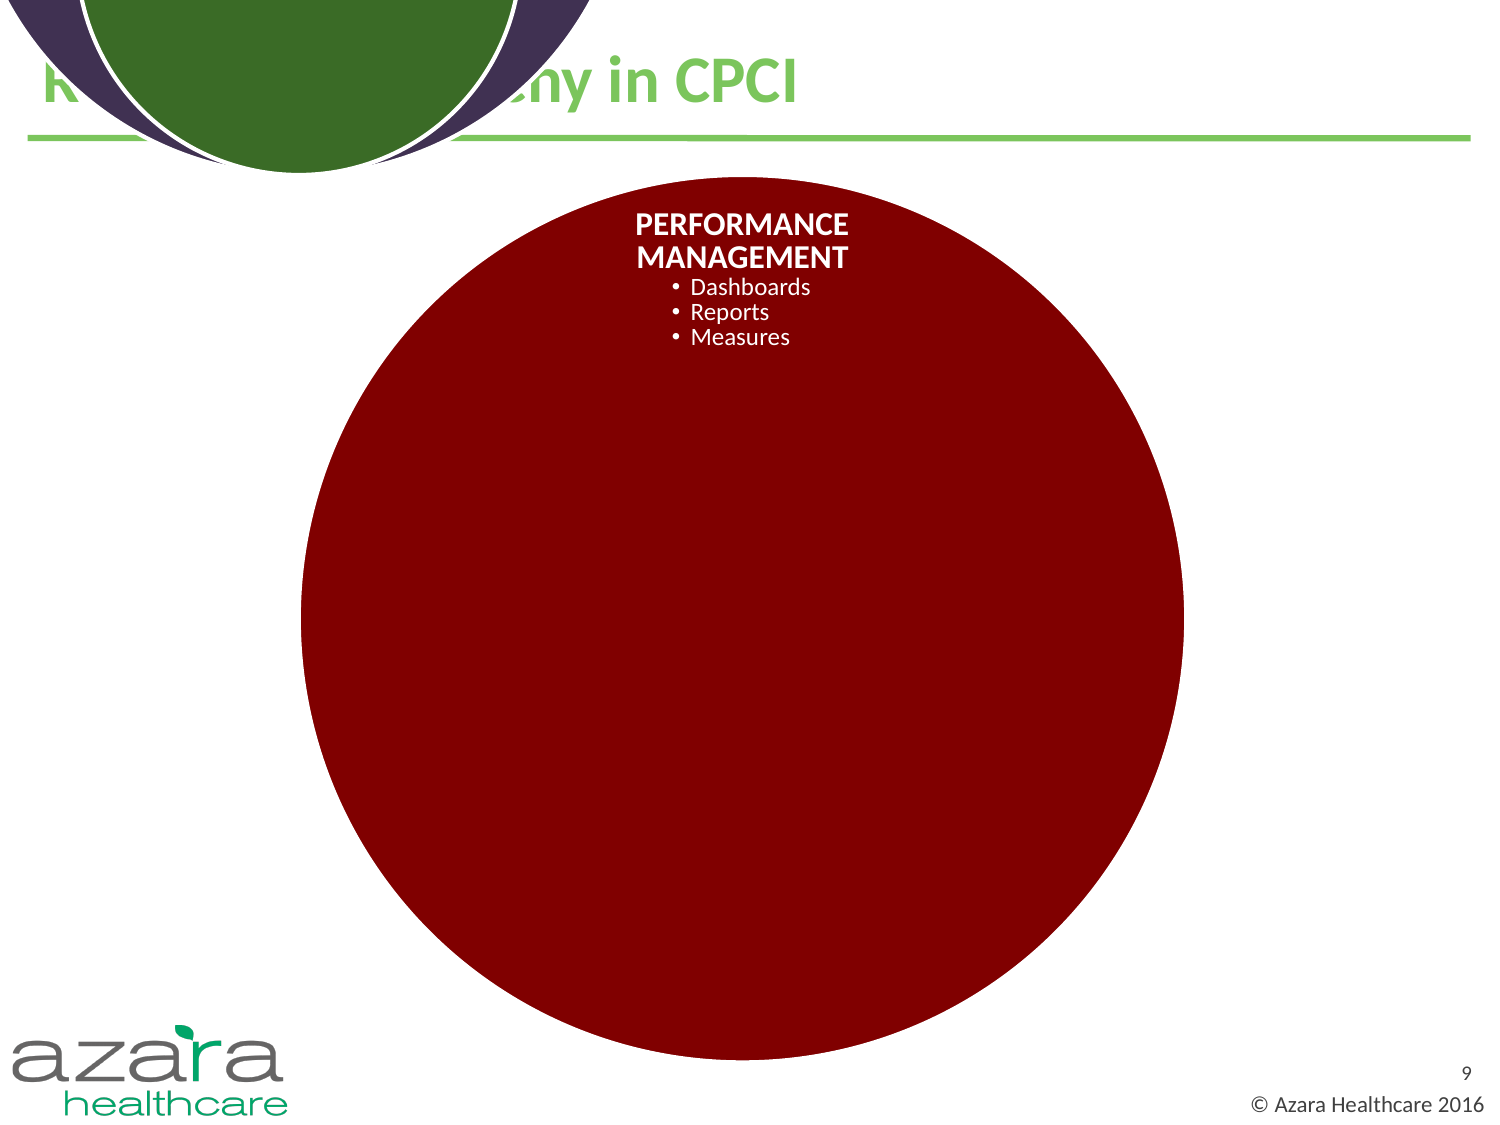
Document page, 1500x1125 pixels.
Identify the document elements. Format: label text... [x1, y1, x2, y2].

title Reporting Hierarchy in CPCI [27, 40, 124, 129]
slide_number 9 [1427, 1059, 1487, 1085]
title Reporting Hierarchy in CPCI [474, 23, 1471, 129]
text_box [27, 174, 1459, 1063]
